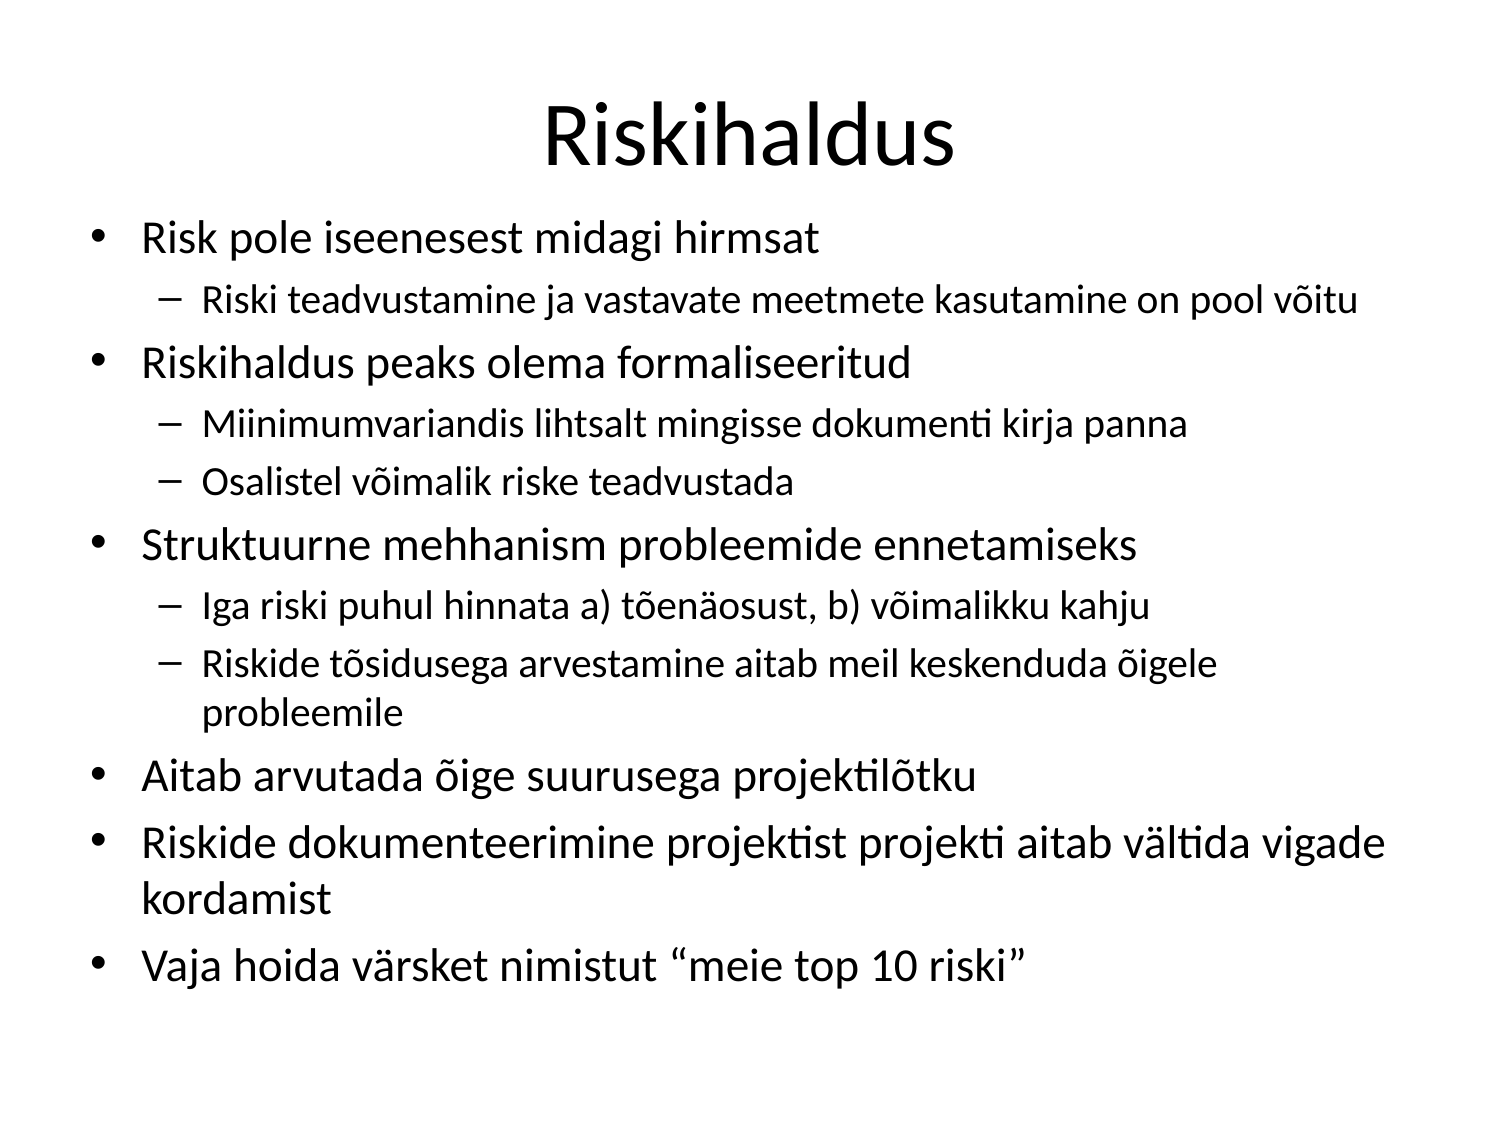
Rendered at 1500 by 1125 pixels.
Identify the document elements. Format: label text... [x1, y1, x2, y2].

title Riskihaldus [75, 35, 1425, 199]
list Risk pole iseenesest midagi hirmsat Riski teadvustamine ja vastavate meetmete kasutamine on pool võitu Riskihaldus peaks olema formaliseeritud Miinimumvariandis lihtsalt mingisse dokumenti kirja panna Osalistel võimalik riske teadvustada Struktuurne mehhanism probleemide ennetamiseks Iga riski puhul hinnata a) tõenäosust, b) võimalikku kahju Riskide tõsidusega arvestamine aitab meil keskenduda õigele probleemile Aitab arvutada õige suurusega projektilõtku Riskide dokumenteerimine projektist projekti aitab vältida vigade kordamist Vaja hoida värsket nimistut “meie top 10 riski” [75, 199, 1425, 1008]
